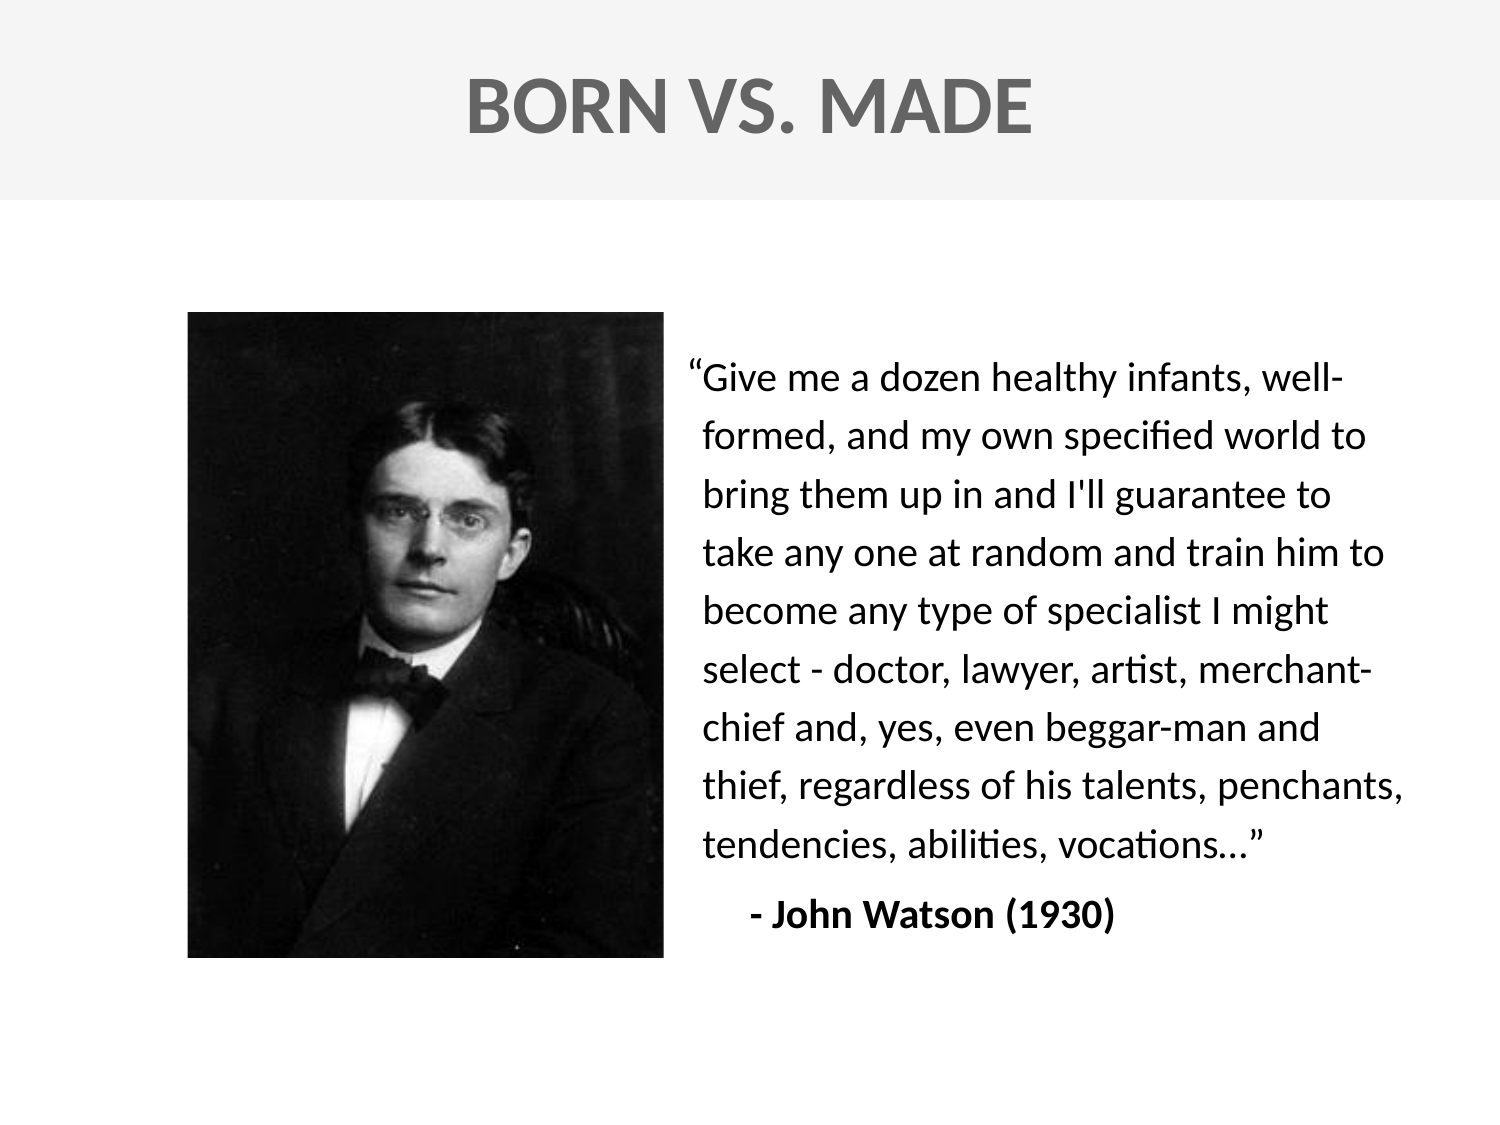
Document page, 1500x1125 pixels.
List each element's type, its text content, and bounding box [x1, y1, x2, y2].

text_box BORN VS. MADE [156, 66, 1344, 134]
picture [187, 312, 664, 958]
text_box “ [671, 339, 784, 405]
text_box Give me a dozen healthy infants, well-formed, and my own specified world to bring them up in and I'll guarantee to take any one at random and train him to become any type of specialist I might select - doctor, lawyer, artist, merchant-chief and, yes, even beggar-man and thief, regardless of his talents, penchants, tendencies, abilities, vocations…” - John Watson (1930) [687, 334, 1425, 944]
text_box [0, 0, 1500, 202]
